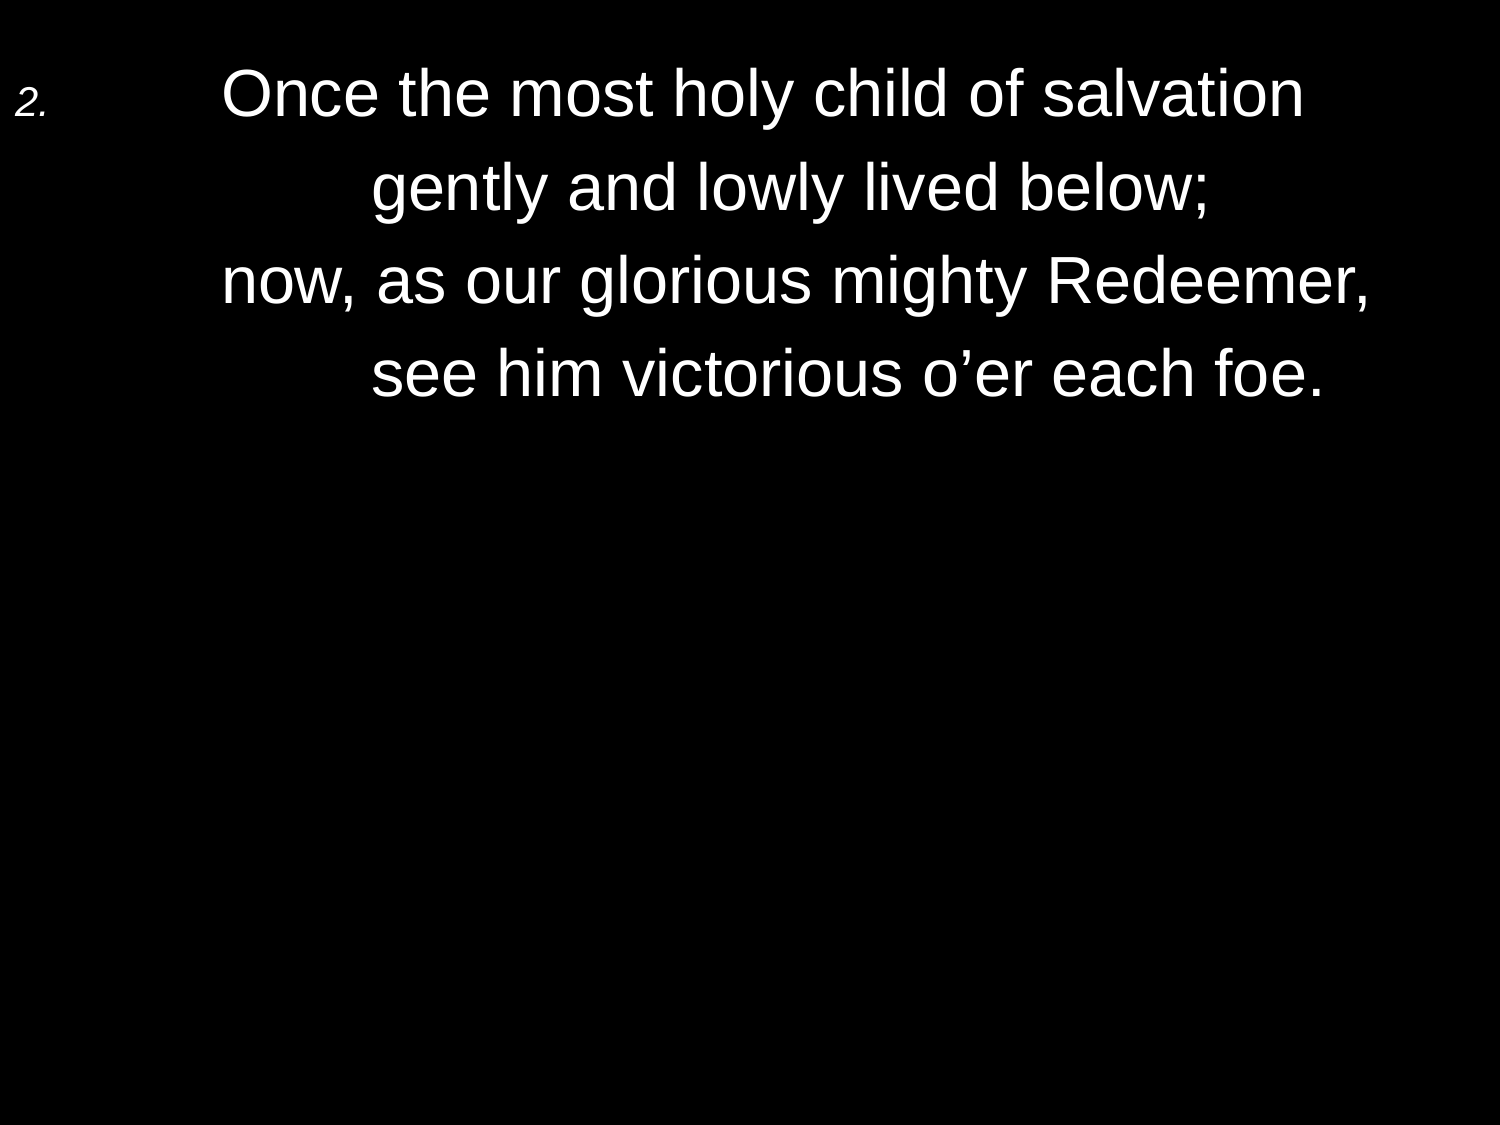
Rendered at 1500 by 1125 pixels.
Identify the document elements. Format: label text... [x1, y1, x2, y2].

list 2. Once the most holy child of salvation gently and lowly lived below; now, as our glorious mighty Redeemer, see him victorious o’er each foe. [0, 42, 1500, 1047]
